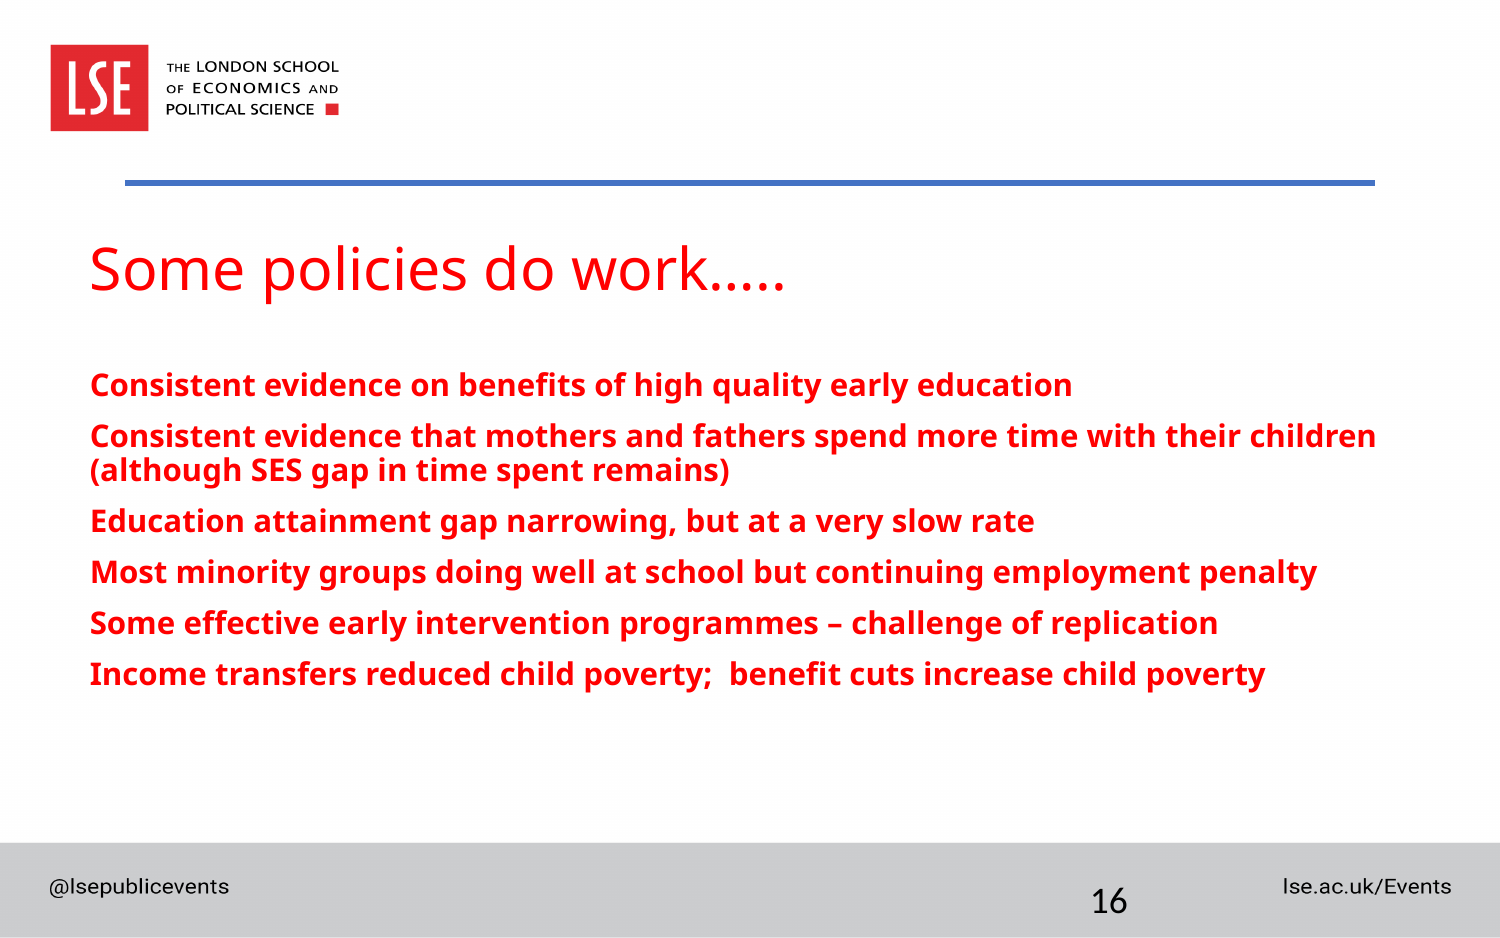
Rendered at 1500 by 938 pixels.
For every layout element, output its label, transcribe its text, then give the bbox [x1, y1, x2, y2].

picture [0, 0, 1500, 938]
list Consistent evidence on benefits of high quality early education Consistent evidence that mothers and fathers spend more time with their children (although SES gap in time spent remains) Education attainment gap narrowing, but at a very slow rate Most minority groups doing well at school but continuing employment penalty Some effective early intervention programmes – challenge of replication Income transfers reduced child poverty; benefit cuts increase child poverty [75, 362, 1425, 838]
title Some policies do work….. [75, 232, 1425, 362]
slide_number 16 [1074, 868, 1425, 919]
